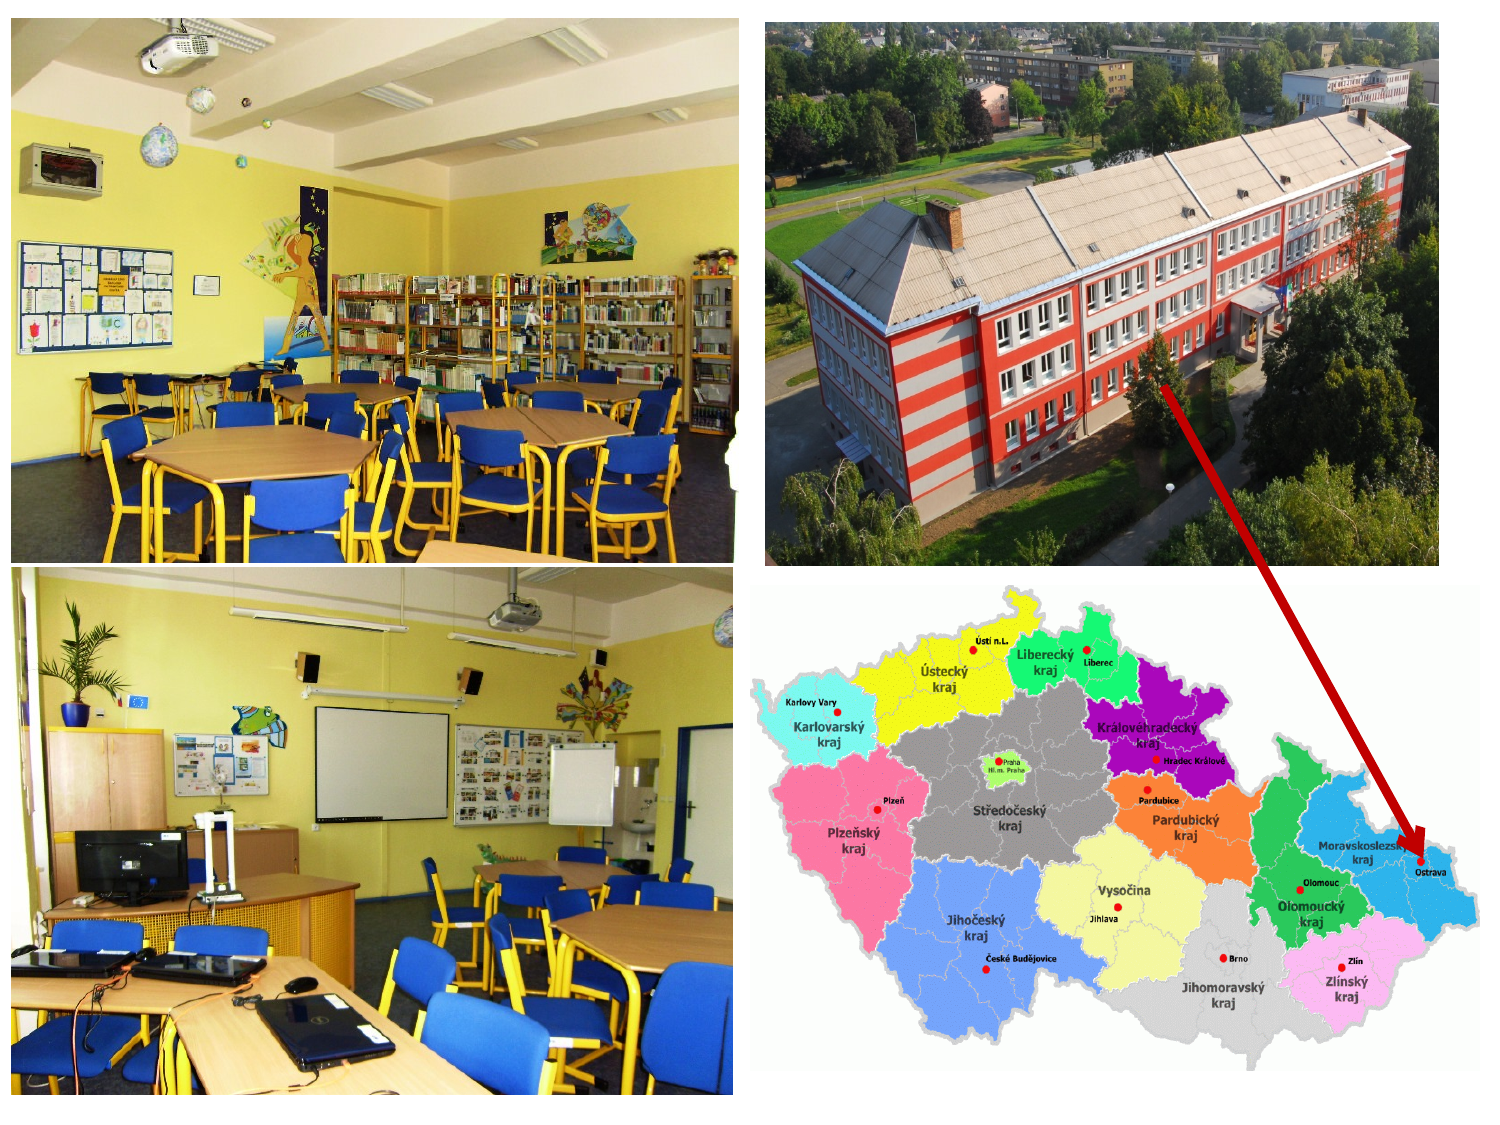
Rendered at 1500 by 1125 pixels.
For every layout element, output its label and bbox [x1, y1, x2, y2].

picture [764, 21, 1439, 566]
picture [11, 17, 739, 564]
text_box [1163, 385, 1424, 859]
picture [11, 567, 734, 1095]
picture [749, 585, 1480, 1071]
